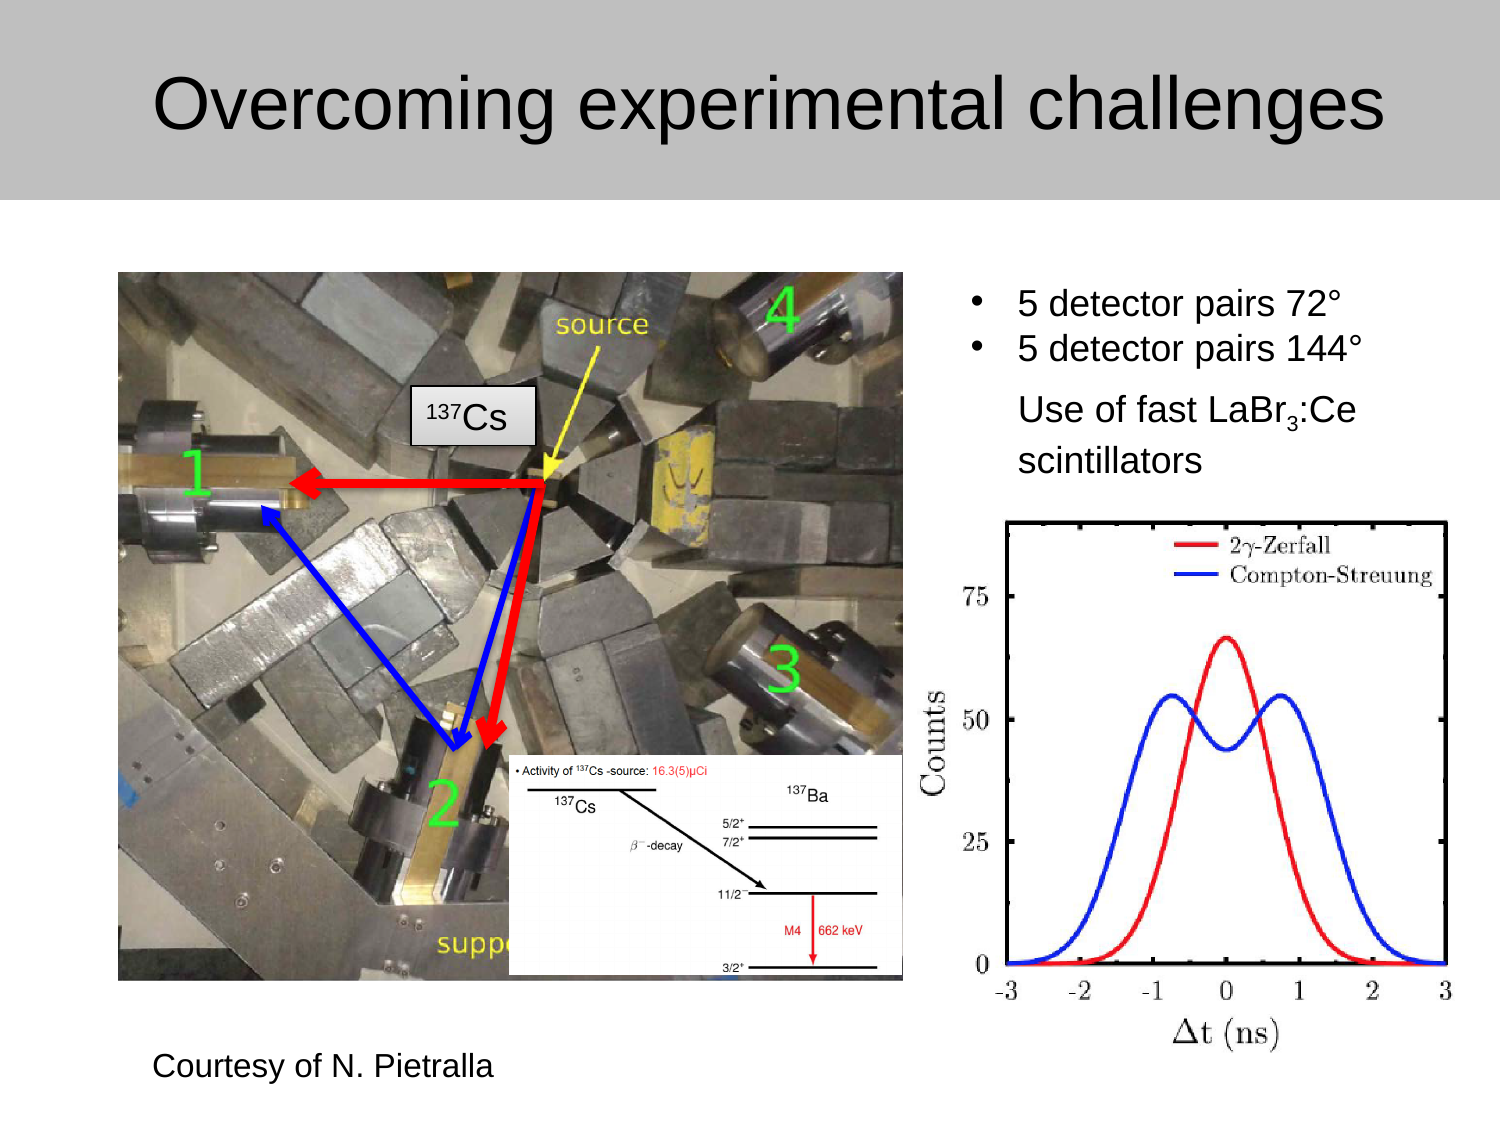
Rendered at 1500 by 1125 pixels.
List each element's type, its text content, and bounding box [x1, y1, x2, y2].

picture [117, 271, 903, 981]
picture [913, 504, 1459, 1062]
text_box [260, 504, 456, 751]
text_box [485, 490, 542, 751]
title Overcoming experimental challenges [137, 24, 1413, 176]
text_box Use of fast LaBr3:Ce scintillators [1003, 377, 1414, 489]
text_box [456, 491, 480, 751]
text_box 5 detector pairs 72° 5 detector pairs 144° [955, 271, 1459, 376]
text_box Courtesy of N. Pietralla [137, 1036, 559, 1092]
